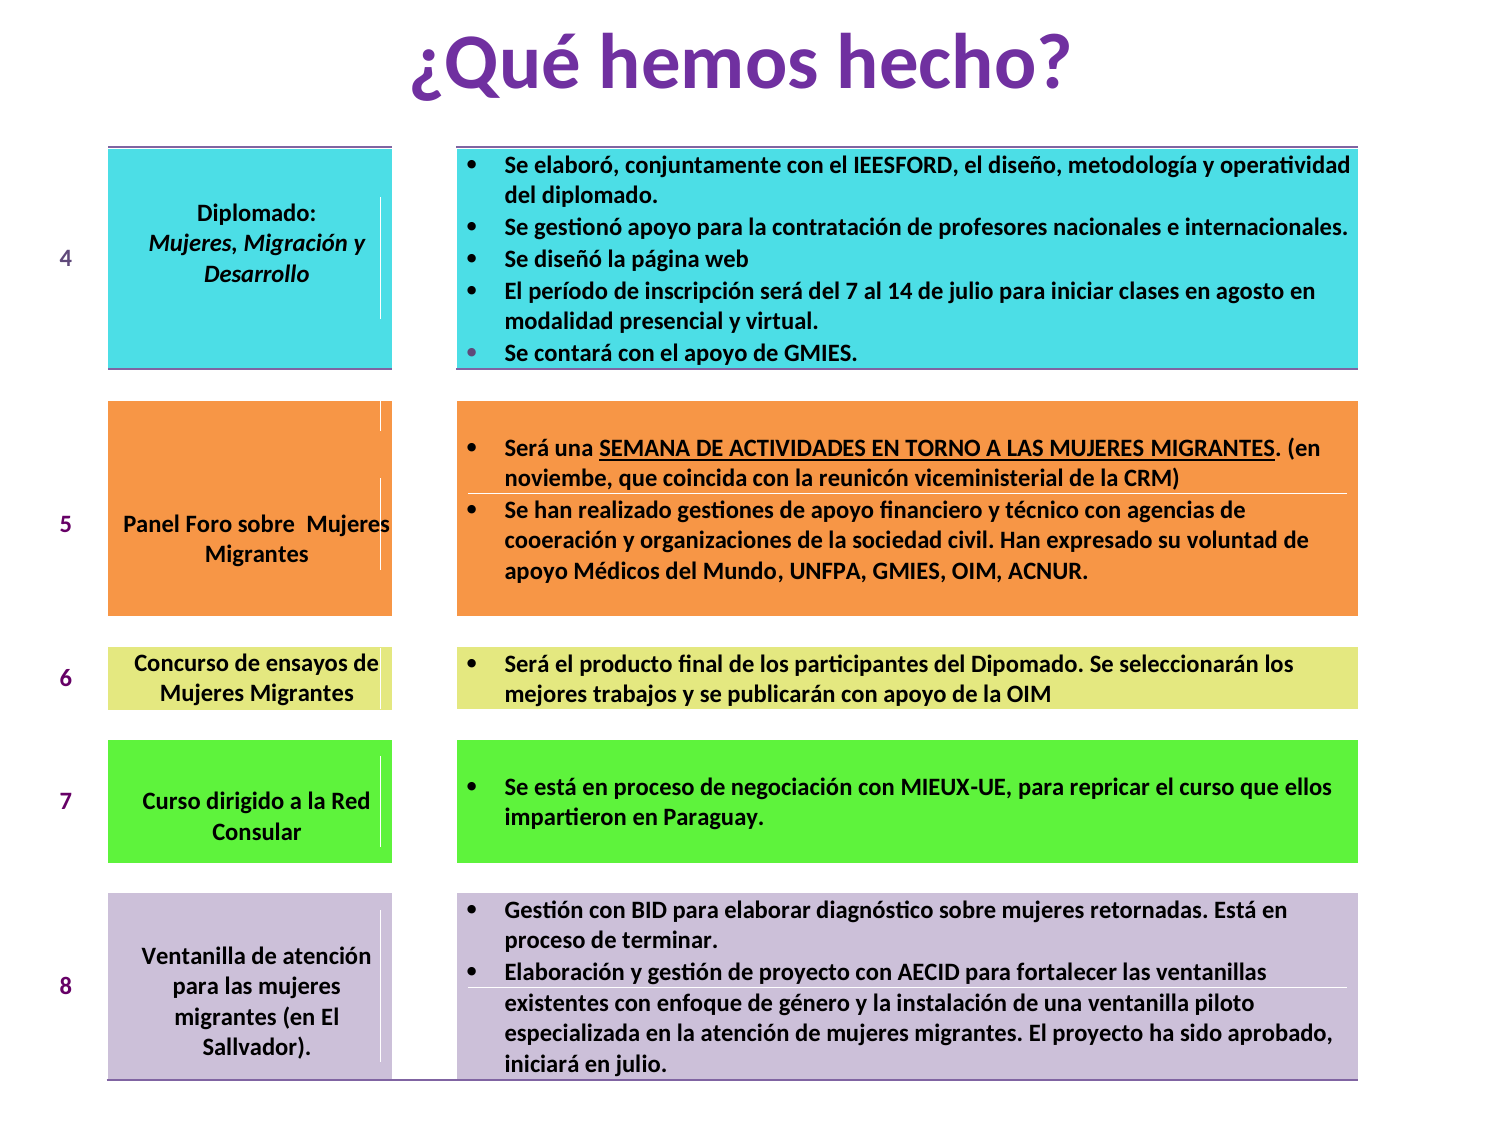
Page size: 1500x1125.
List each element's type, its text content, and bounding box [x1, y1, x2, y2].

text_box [8, 145, 1492, 1112]
title ¿Qué hemos hecho? [0, 1, 1500, 112]
